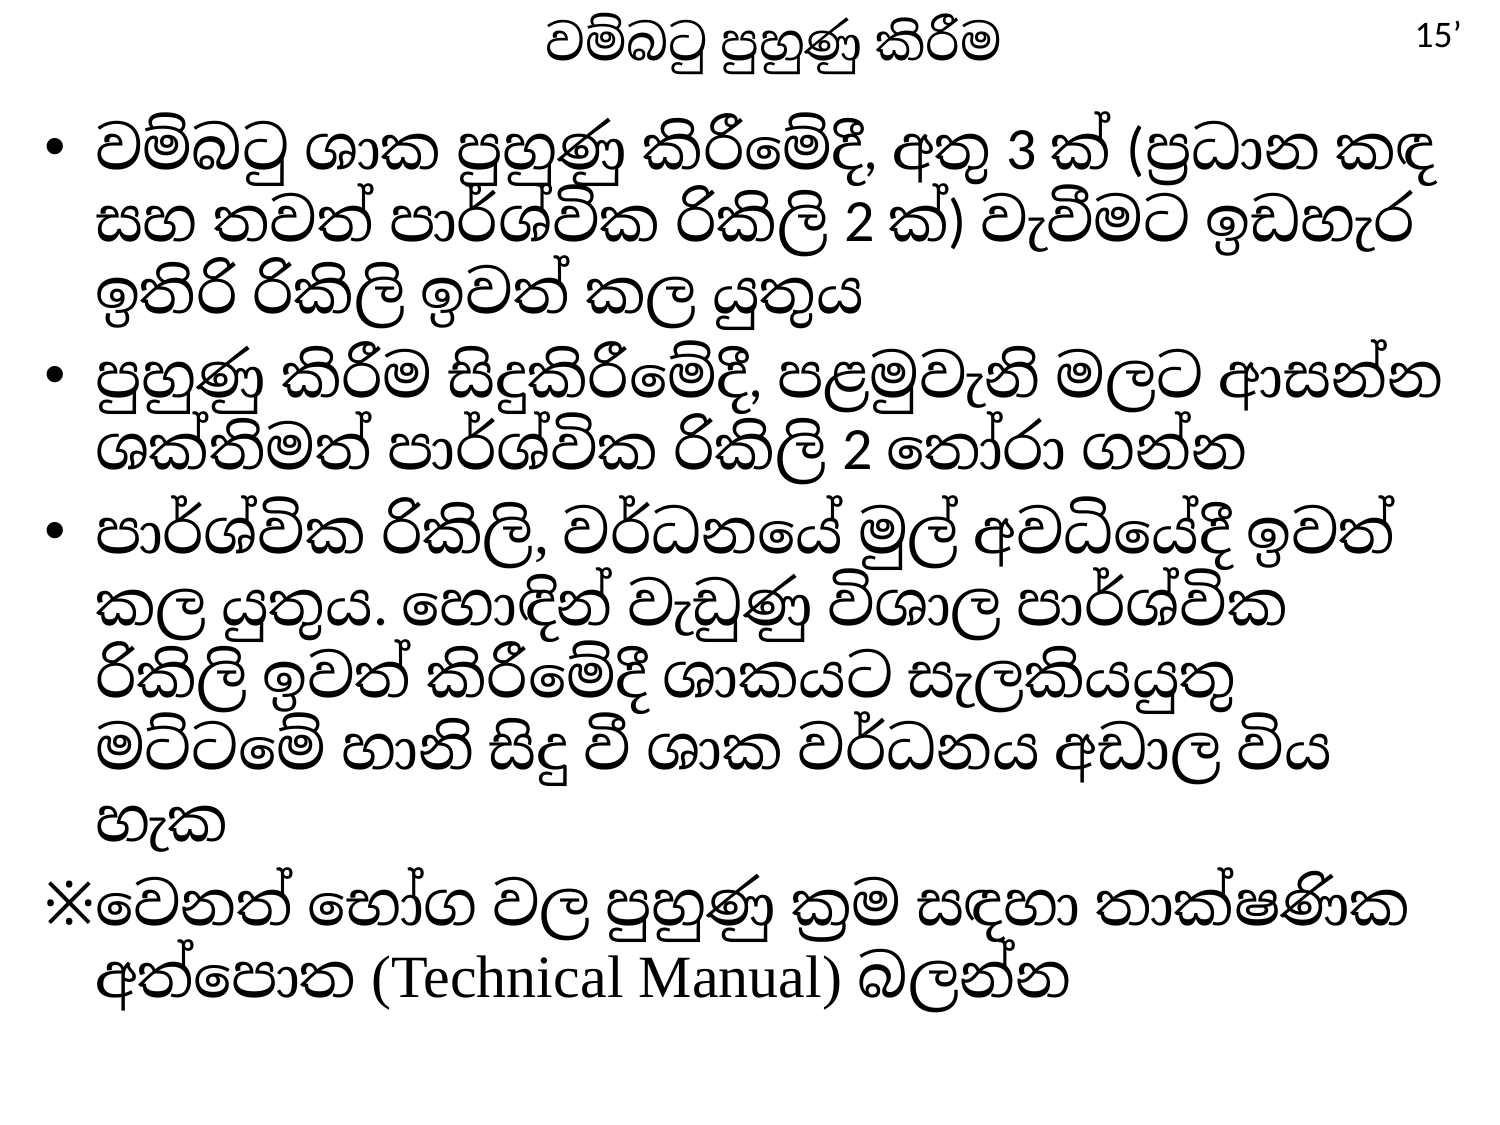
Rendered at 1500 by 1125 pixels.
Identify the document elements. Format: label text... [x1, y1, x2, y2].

text_box 15’ [1399, 2, 1489, 63]
list වම්බටු ශාක පුහුණු කිරීමේදී, අතු 3 ක් (ප්‍රධාන කඳ සහ තවත් පාර්ශ්වික රිකිලි 2 ක්) වැවීමට ඉඩහැර ඉතිරි රිකිලි ඉවත් කල යුතුය පුහුණු කිරීම සිදුකිරීමේදී, පළමුවැනි මලට ආසන්න ශක්තිමත් පාර්ශ්වික රිකිලි 2 තෝරා ගන්න පාර්ශ්වික රිකිලි, වර්ධනයේ මුල් අවධියේදී ඉවත් කල යුතුය. හොඳින් වැඩුණු විශාල පාර්ශ්වික රිකිලි ඉවත් කිරීමේදී ශාකයට සැලකියයුතු මට්ටමේ හානි සිදු වී ශාක වර්ධනය අඩාල විය හැක වෙනත් භෝග වල පුහුණු ක්‍රම සඳහා තාක්ෂණික අත්පොත (Technical Manual) බලන්න [29, 101, 1471, 1106]
title වම්බටු පුහුණු කිරීම [301, 0, 1247, 81]
